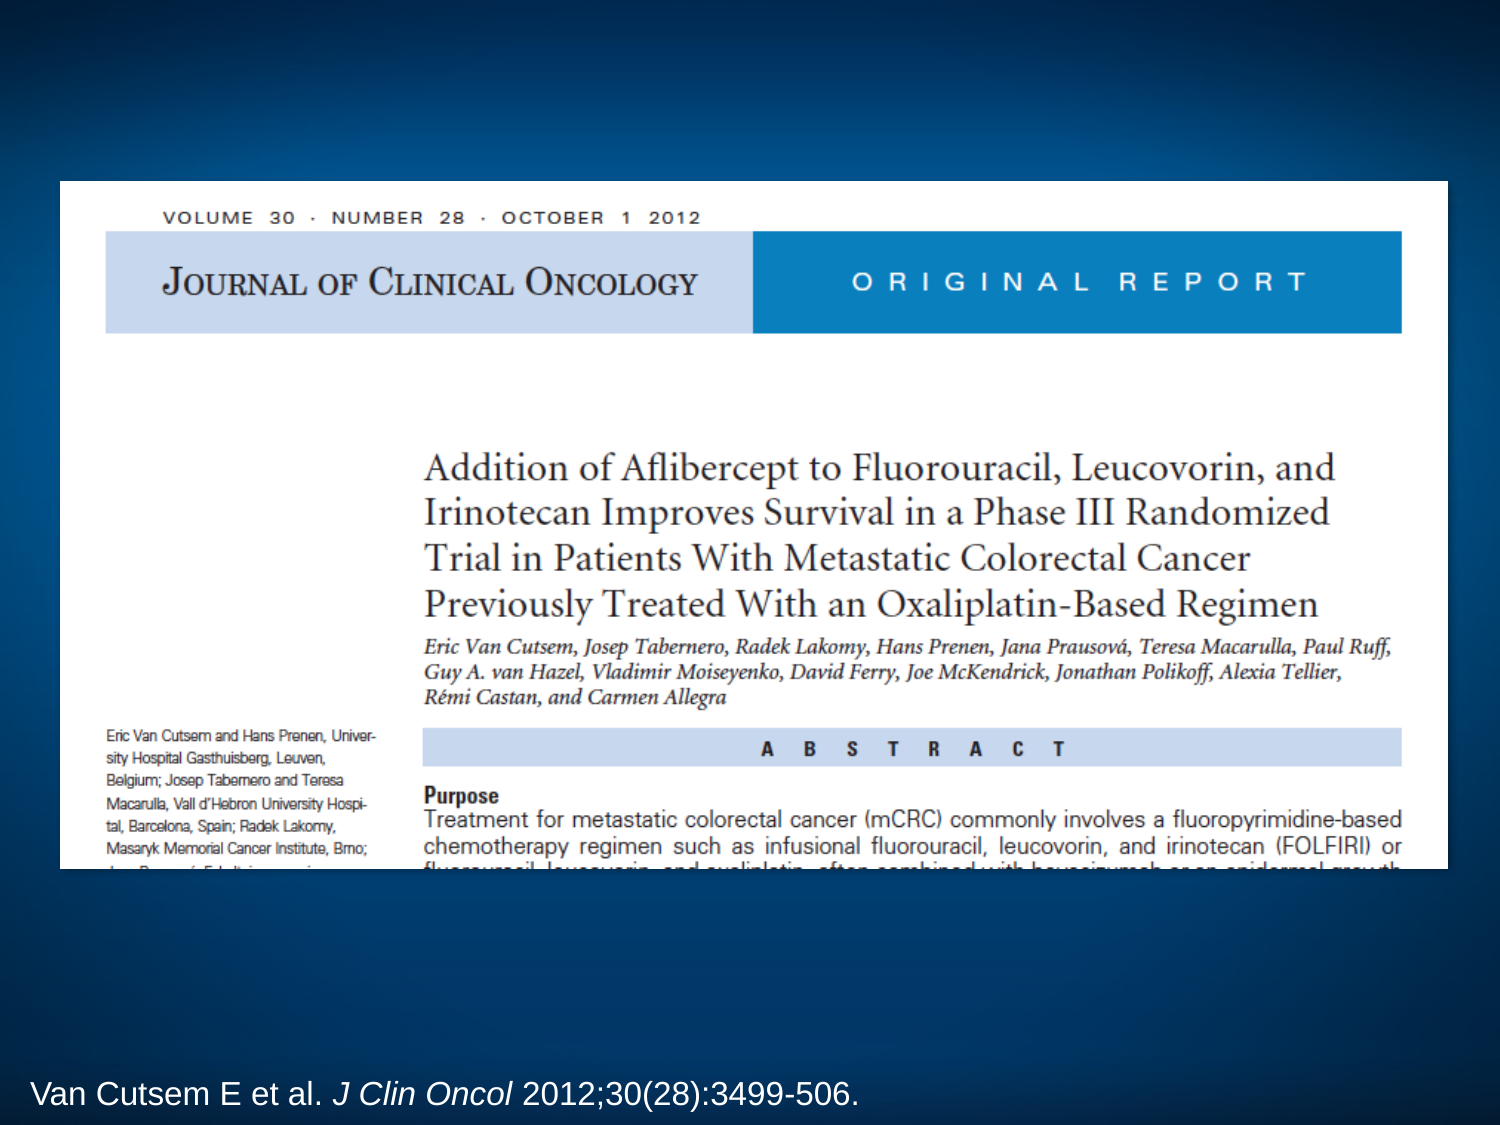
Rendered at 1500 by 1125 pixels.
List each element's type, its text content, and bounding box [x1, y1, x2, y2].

picture [0, 0, 1500, 1125]
text_box Van Cutsem E et al. J Clin Oncol 2012;30(28):3499-506. [0, 1056, 1238, 1125]
